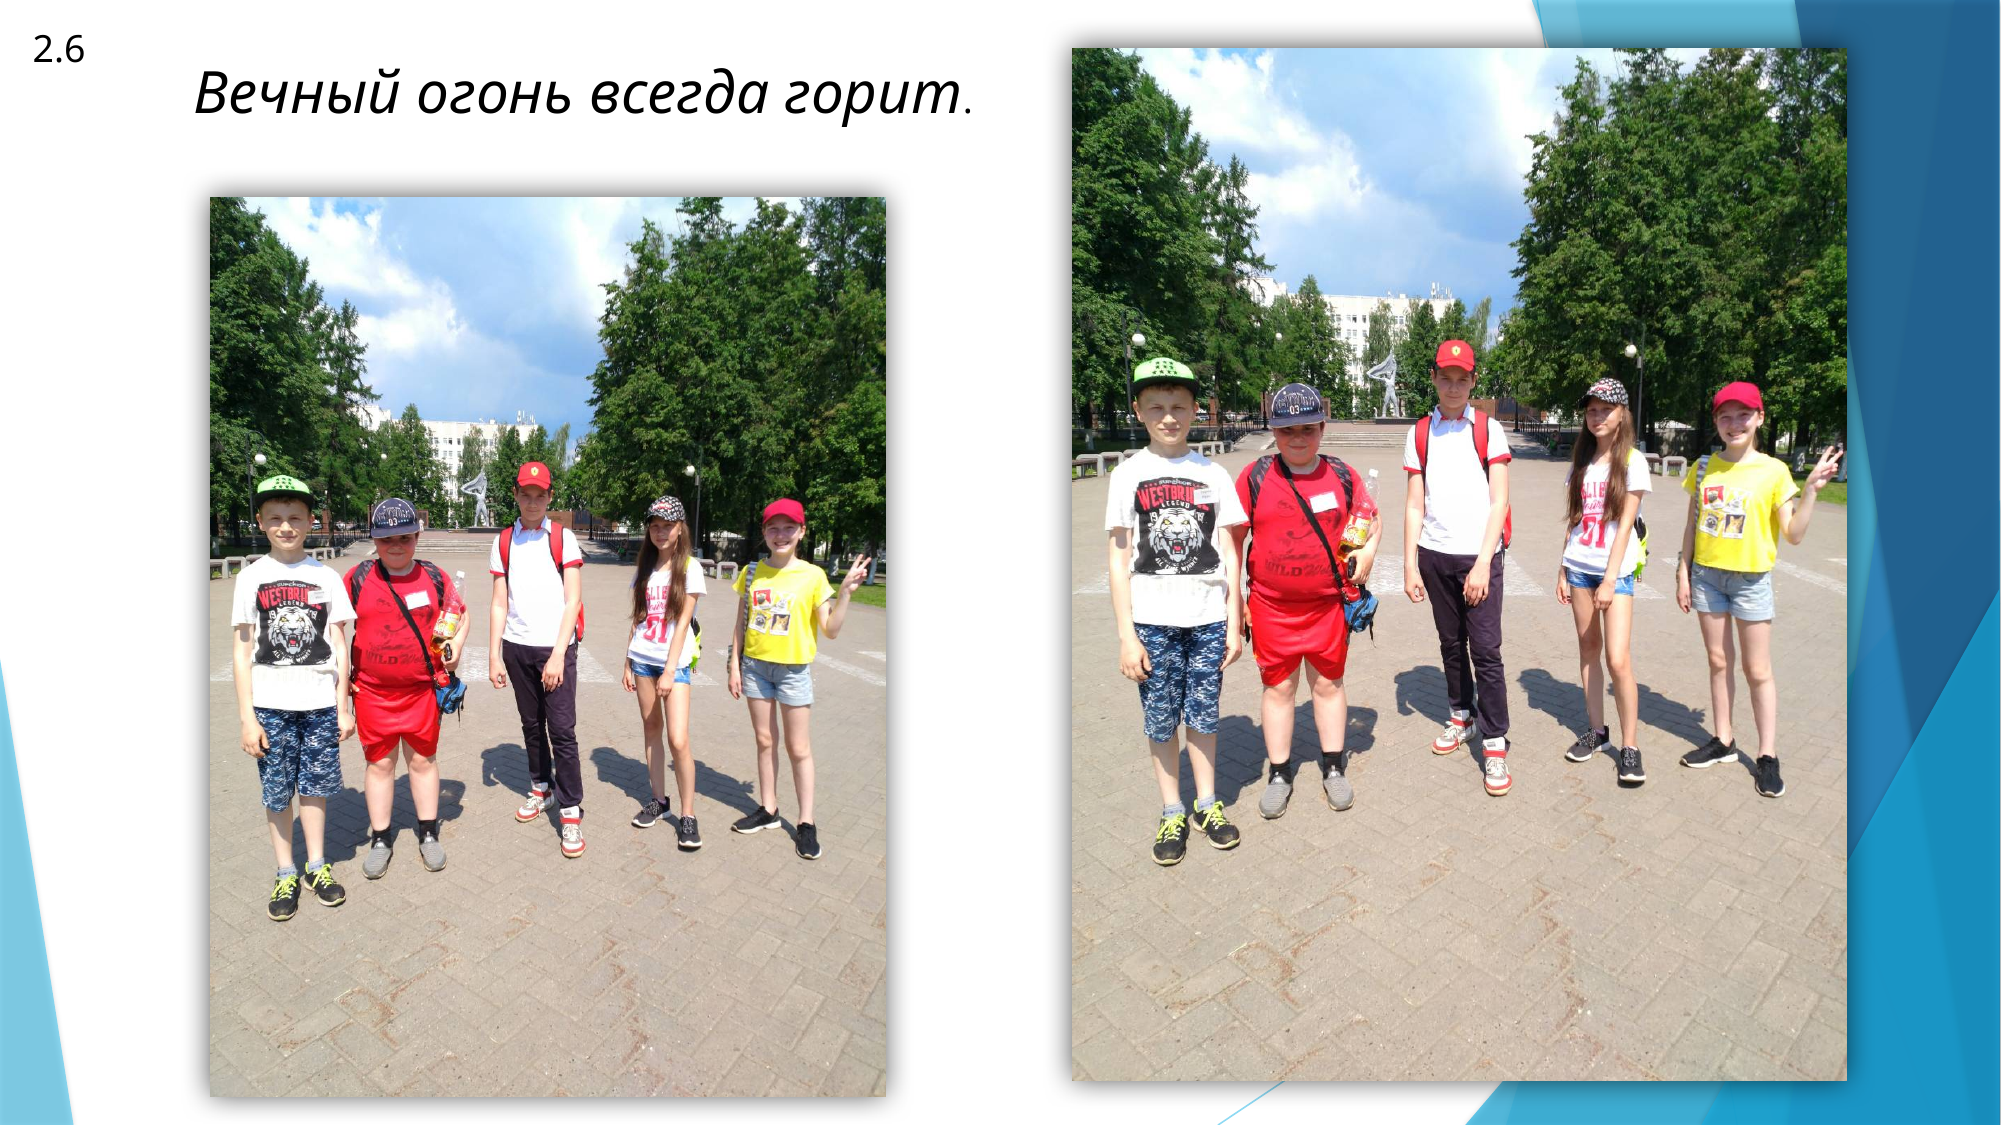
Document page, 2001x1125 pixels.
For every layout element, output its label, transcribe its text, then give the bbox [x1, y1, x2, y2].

picture [1071, 47, 1848, 1082]
text_box 2.6 [17, 17, 101, 78]
picture [210, 197, 886, 1098]
text_box Вечный огонь всегда горит. [179, 48, 1052, 133]
